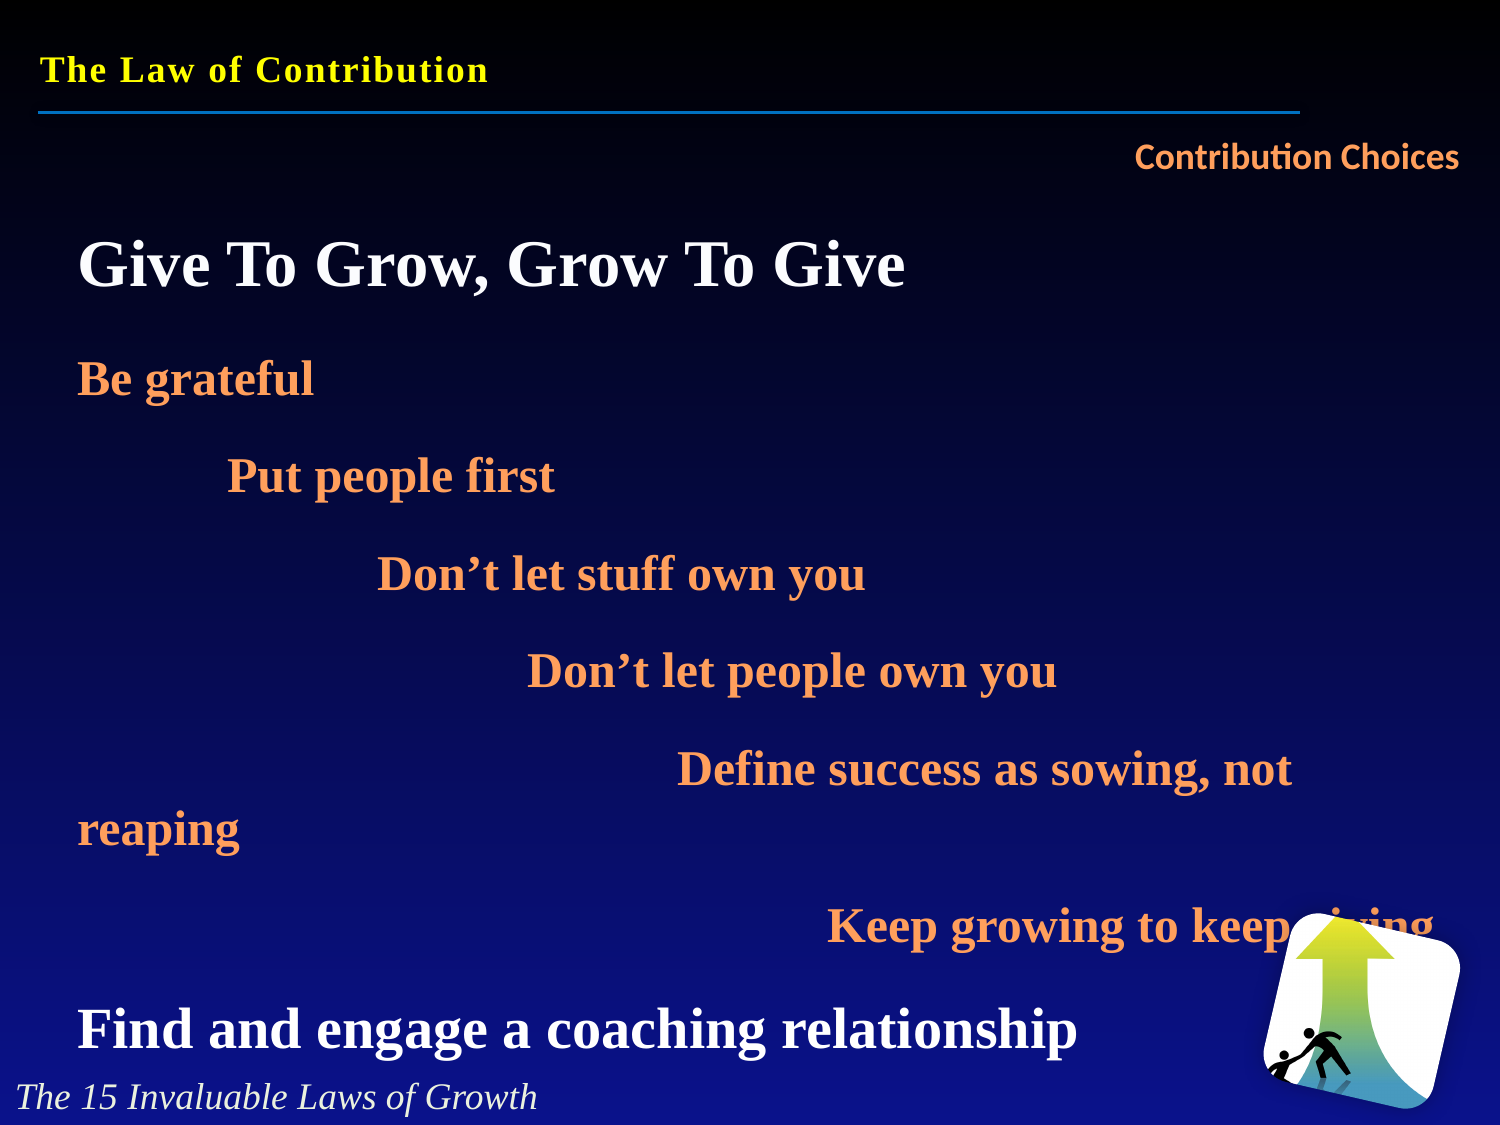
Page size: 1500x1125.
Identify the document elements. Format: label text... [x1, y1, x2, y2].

text_box The Law of Contribution [24, 37, 1475, 98]
text_box Contribution Choices [774, 124, 1475, 185]
text_box Give To Grow, Grow To Give [62, 212, 1463, 308]
picture [1263, 913, 1461, 1109]
text_box Be grateful Put people first Don’t let stuff own you Don’t let people own you Define success as sowing, not reaping Keep growing to keep giving Find and engage a coaching relationship [62, 337, 1475, 1068]
text_box The 15 Invaluable Laws of Growth [0, 1064, 688, 1125]
